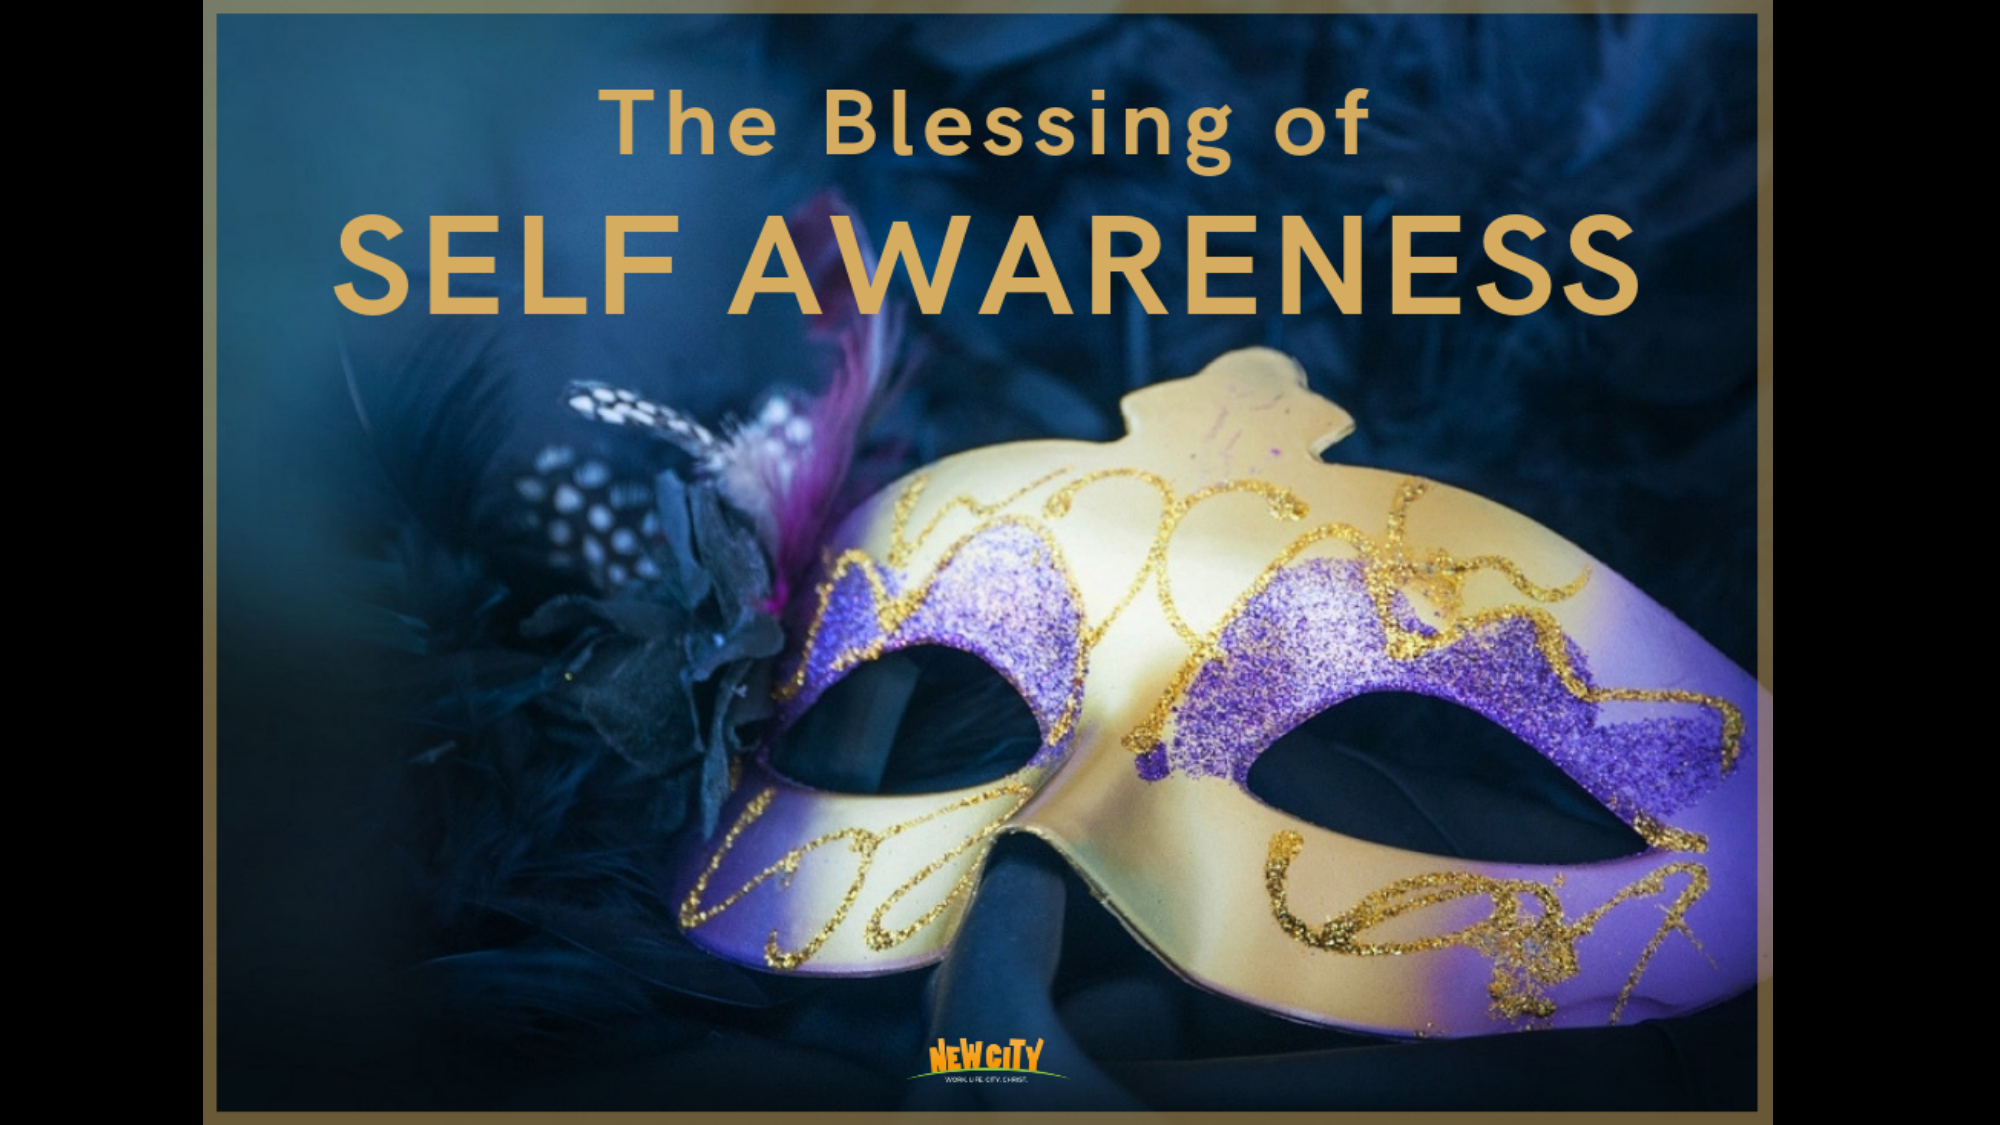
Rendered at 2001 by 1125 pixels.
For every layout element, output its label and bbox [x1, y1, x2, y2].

picture [203, 0, 1774, 1125]
